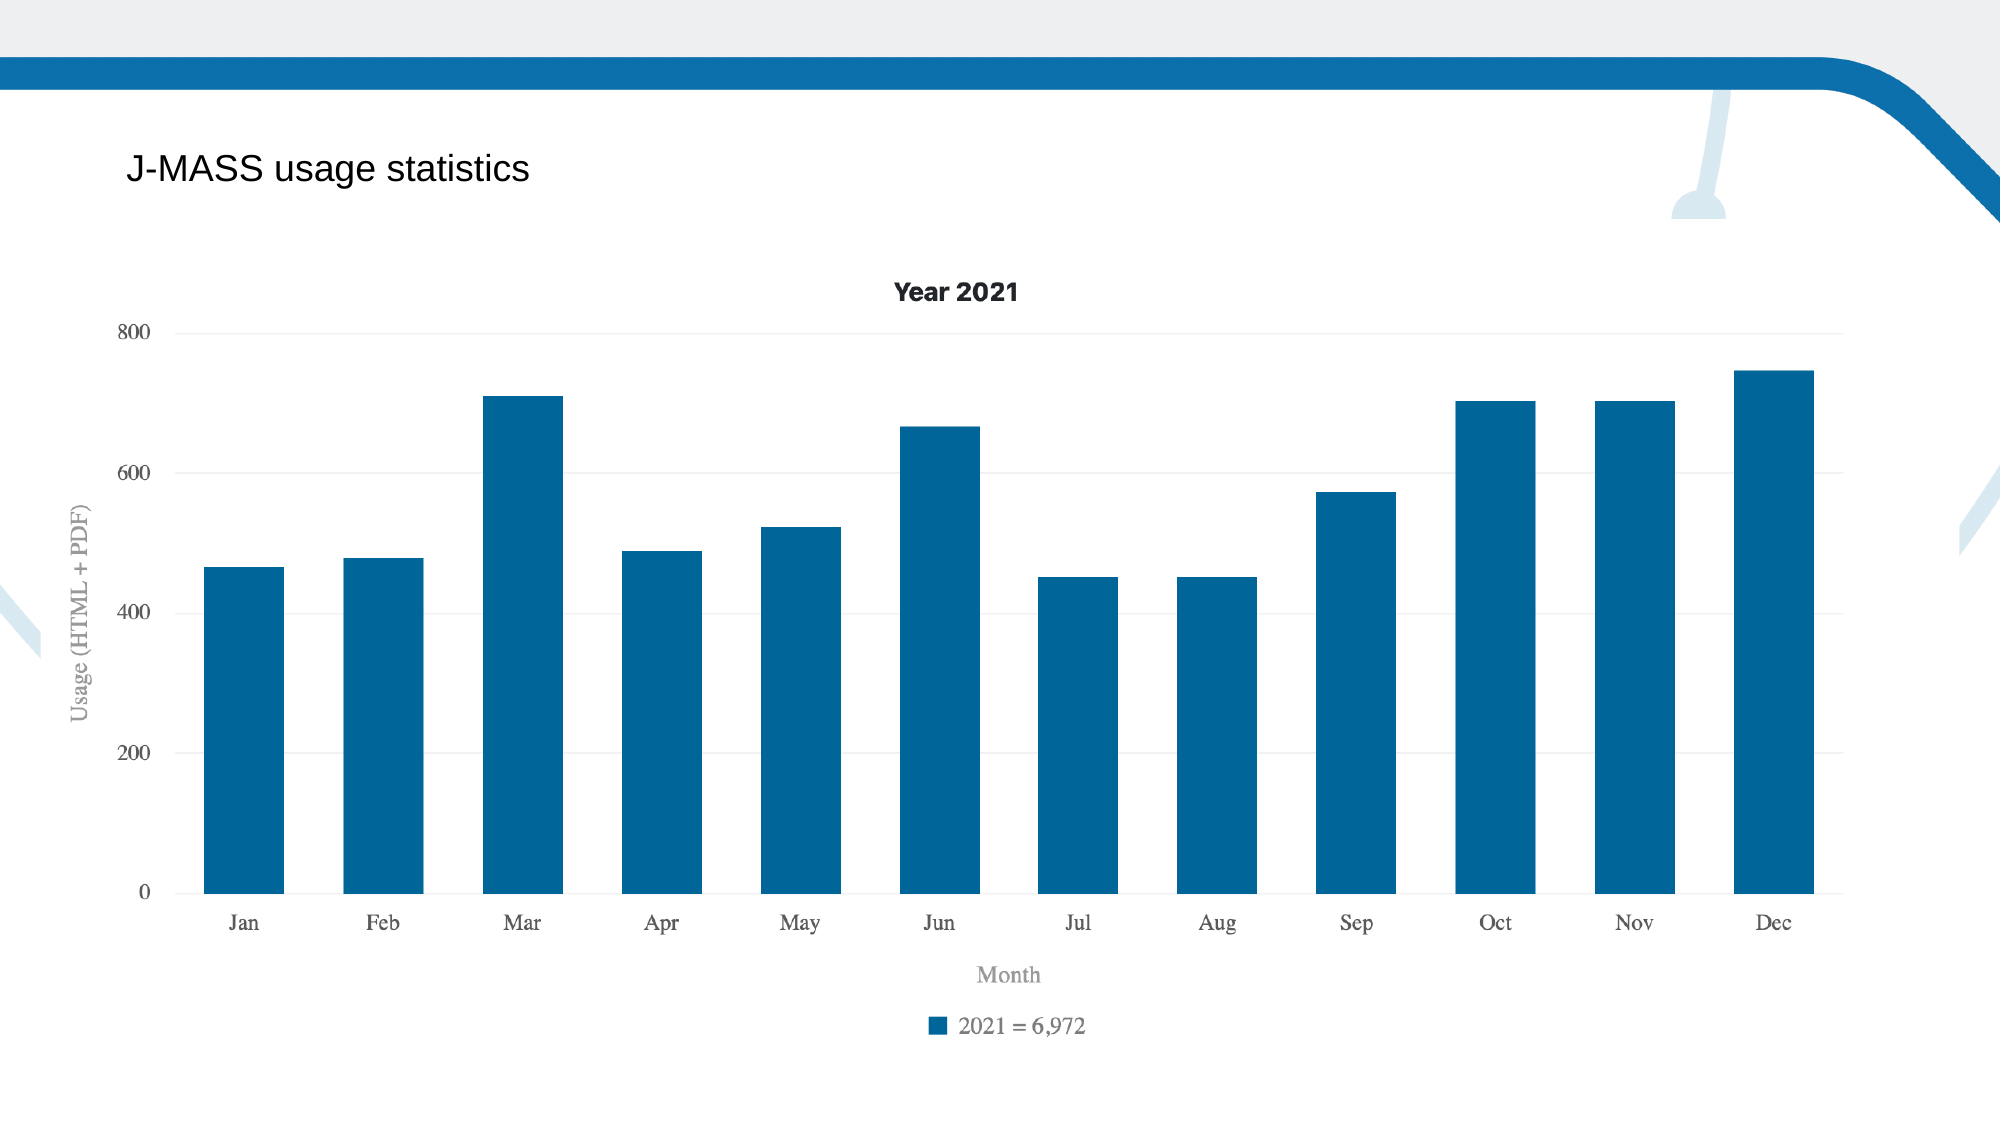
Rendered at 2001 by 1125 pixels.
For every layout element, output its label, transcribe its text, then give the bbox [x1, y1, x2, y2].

picture [0, 0, 2000, 1125]
text_box J-MASS usage statistics [111, 136, 546, 197]
